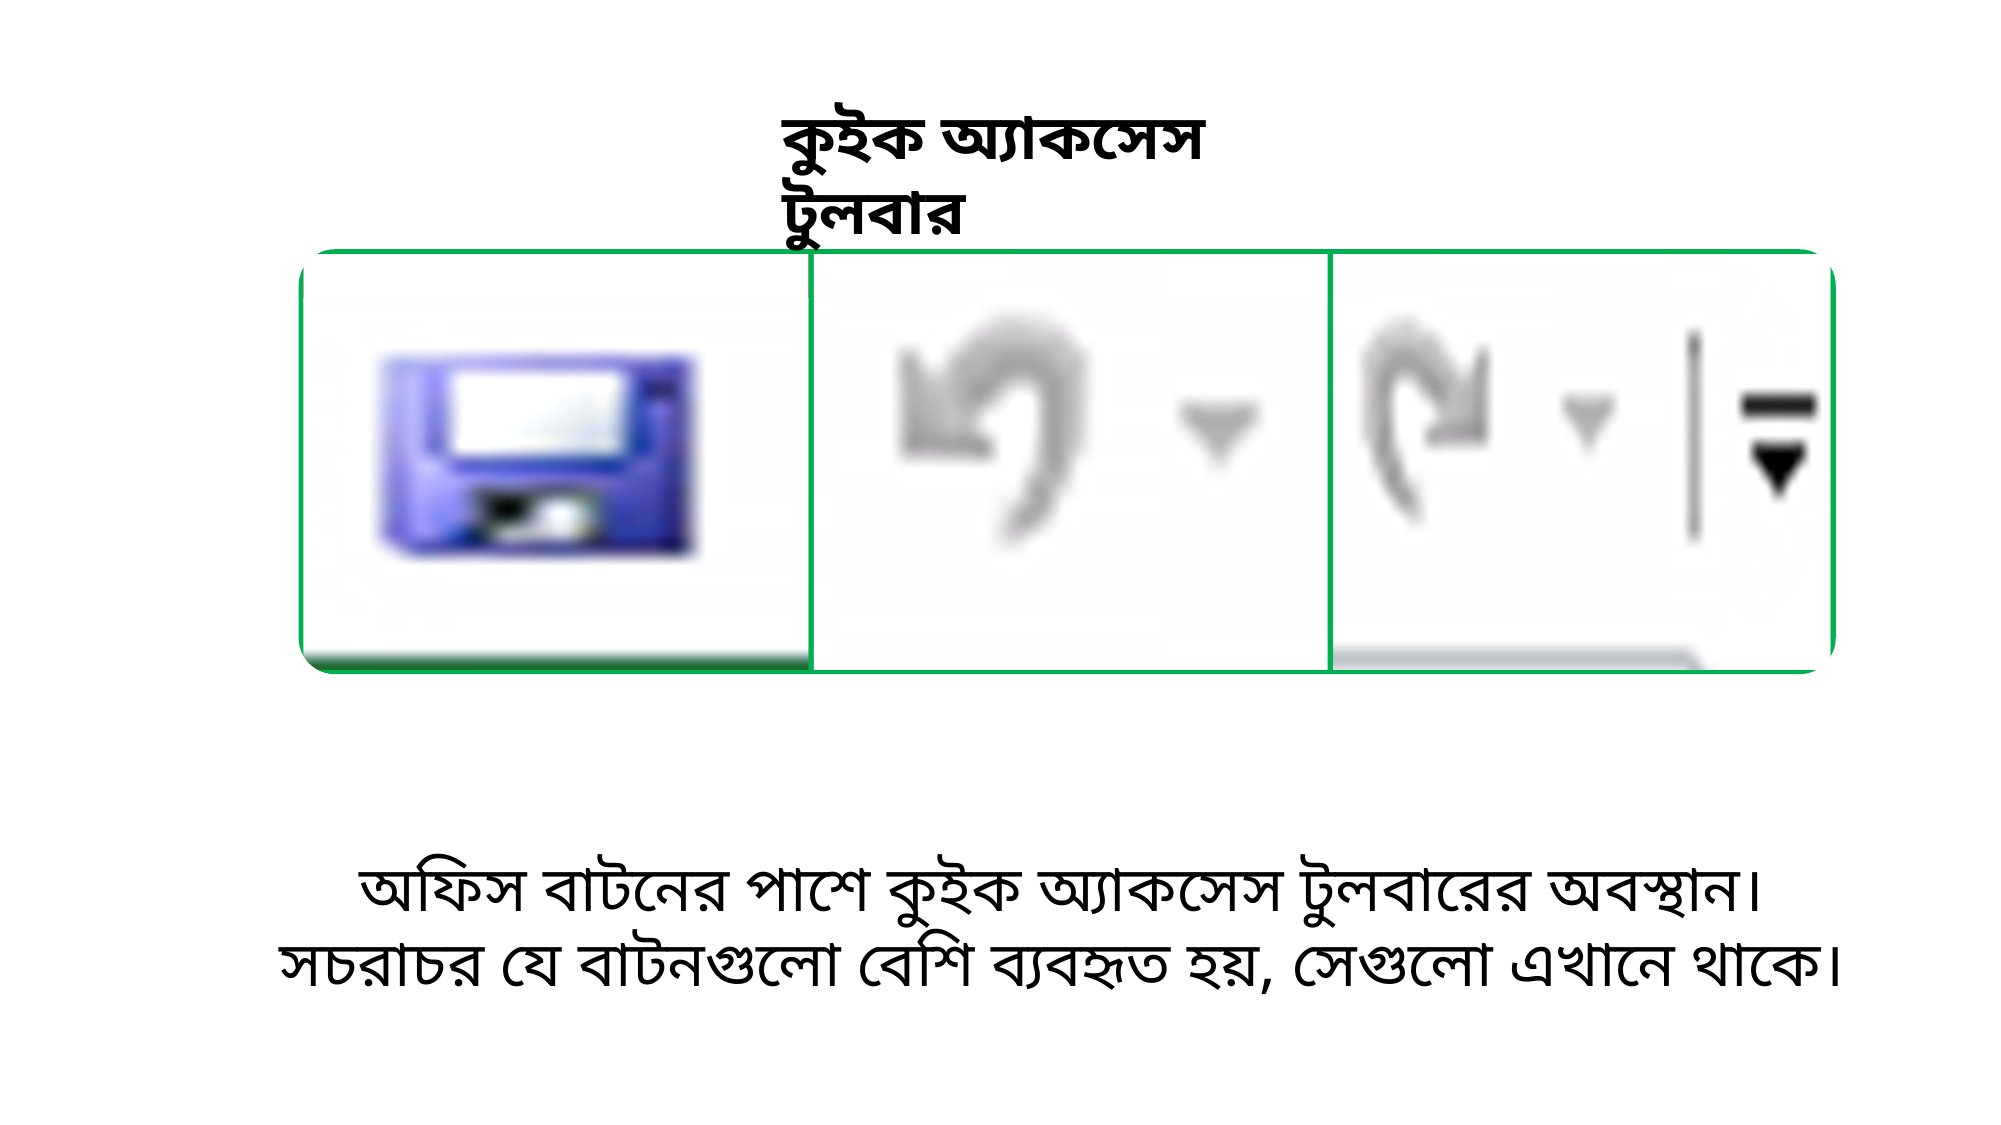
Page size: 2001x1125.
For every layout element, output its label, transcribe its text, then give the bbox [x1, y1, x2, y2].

picture [298, 249, 1836, 675]
text_box কুইক অ্যাকসেস টুলবার [767, 89, 1310, 249]
text_box অফিস বাটনের পাশে কুইক অ্যাকসেস টুলবারের অবস্থান। সচরাচর যে বাটনগুলো বেশি ব্যবহৃত হয়, সেগুলো এখানে থাকে। [179, 841, 1962, 1007]
